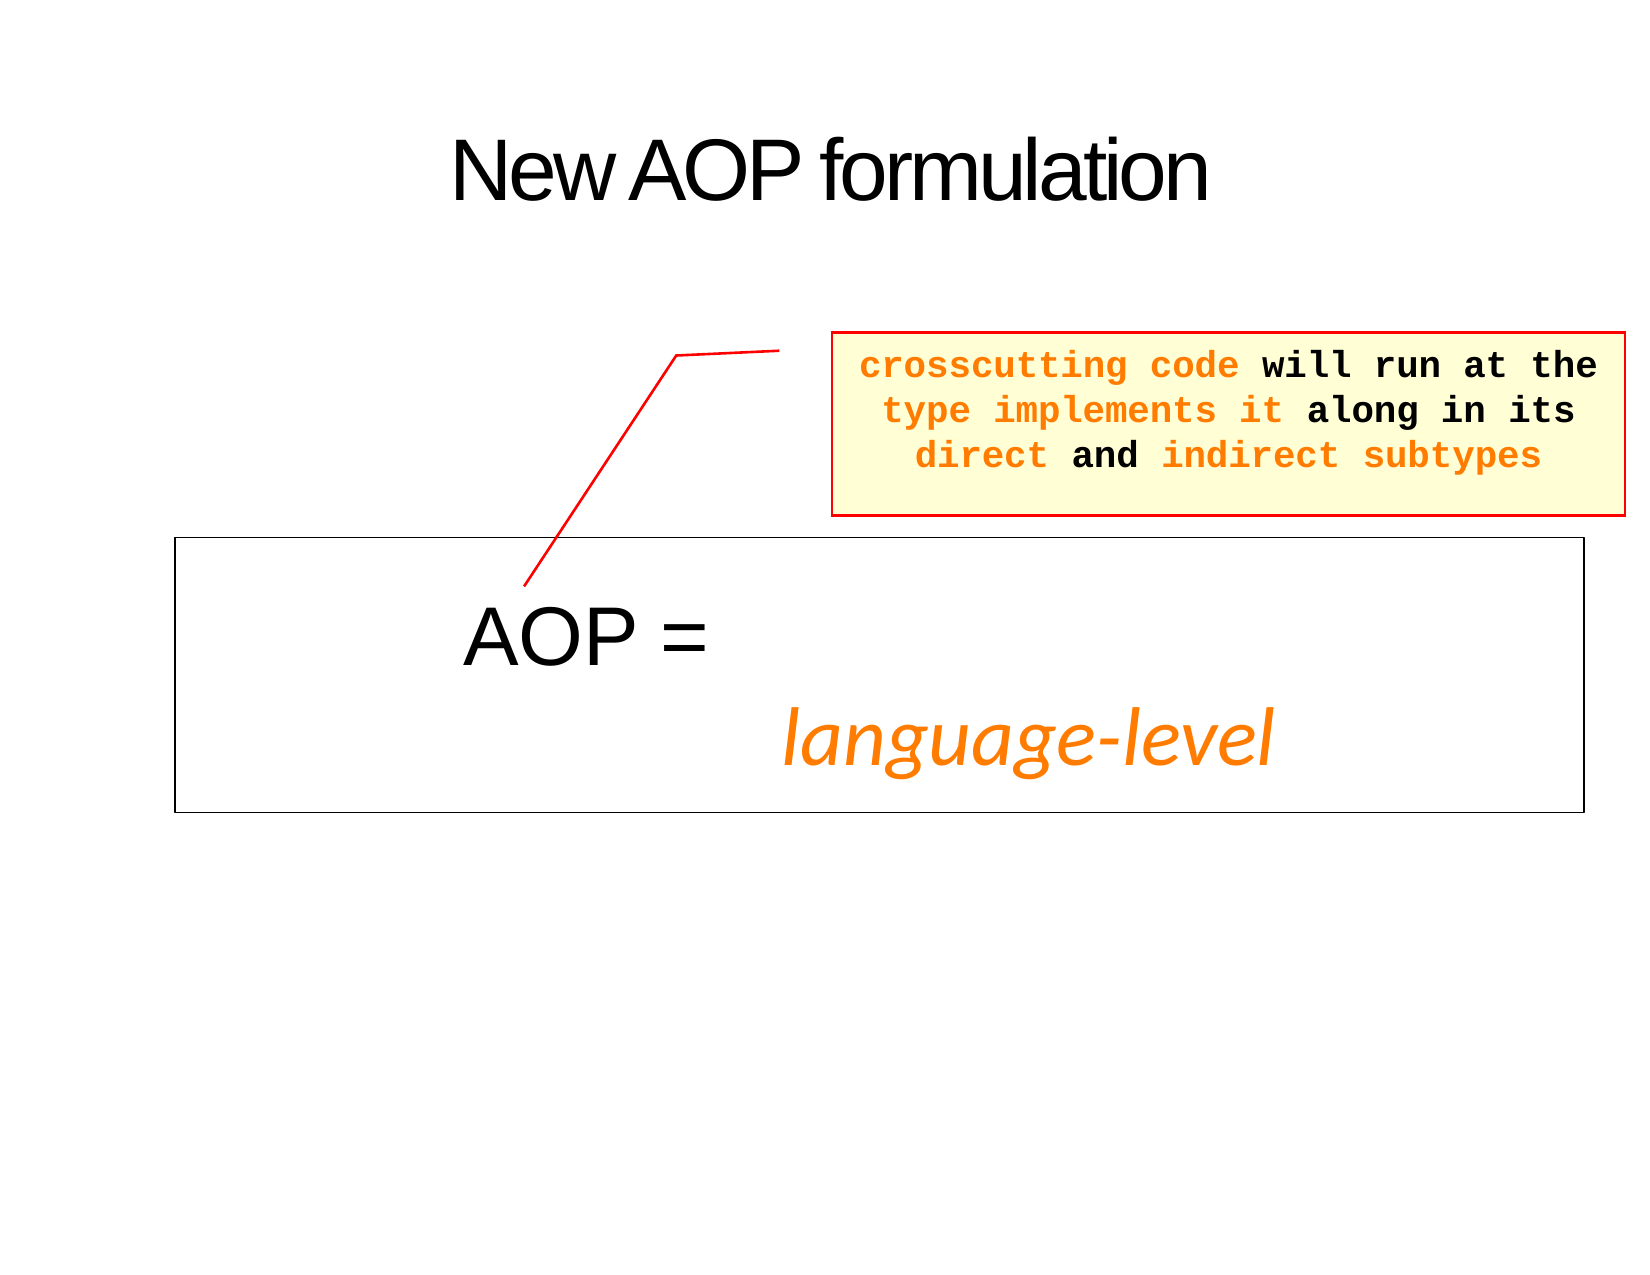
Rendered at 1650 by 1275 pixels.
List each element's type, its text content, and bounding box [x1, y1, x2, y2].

title New AOP formulation [262, 112, 1398, 326]
text_box [173, 535, 1586, 815]
text_box crosscutting code will run at the type implements it along in its direct and indirect subtypes [832, 332, 1625, 516]
